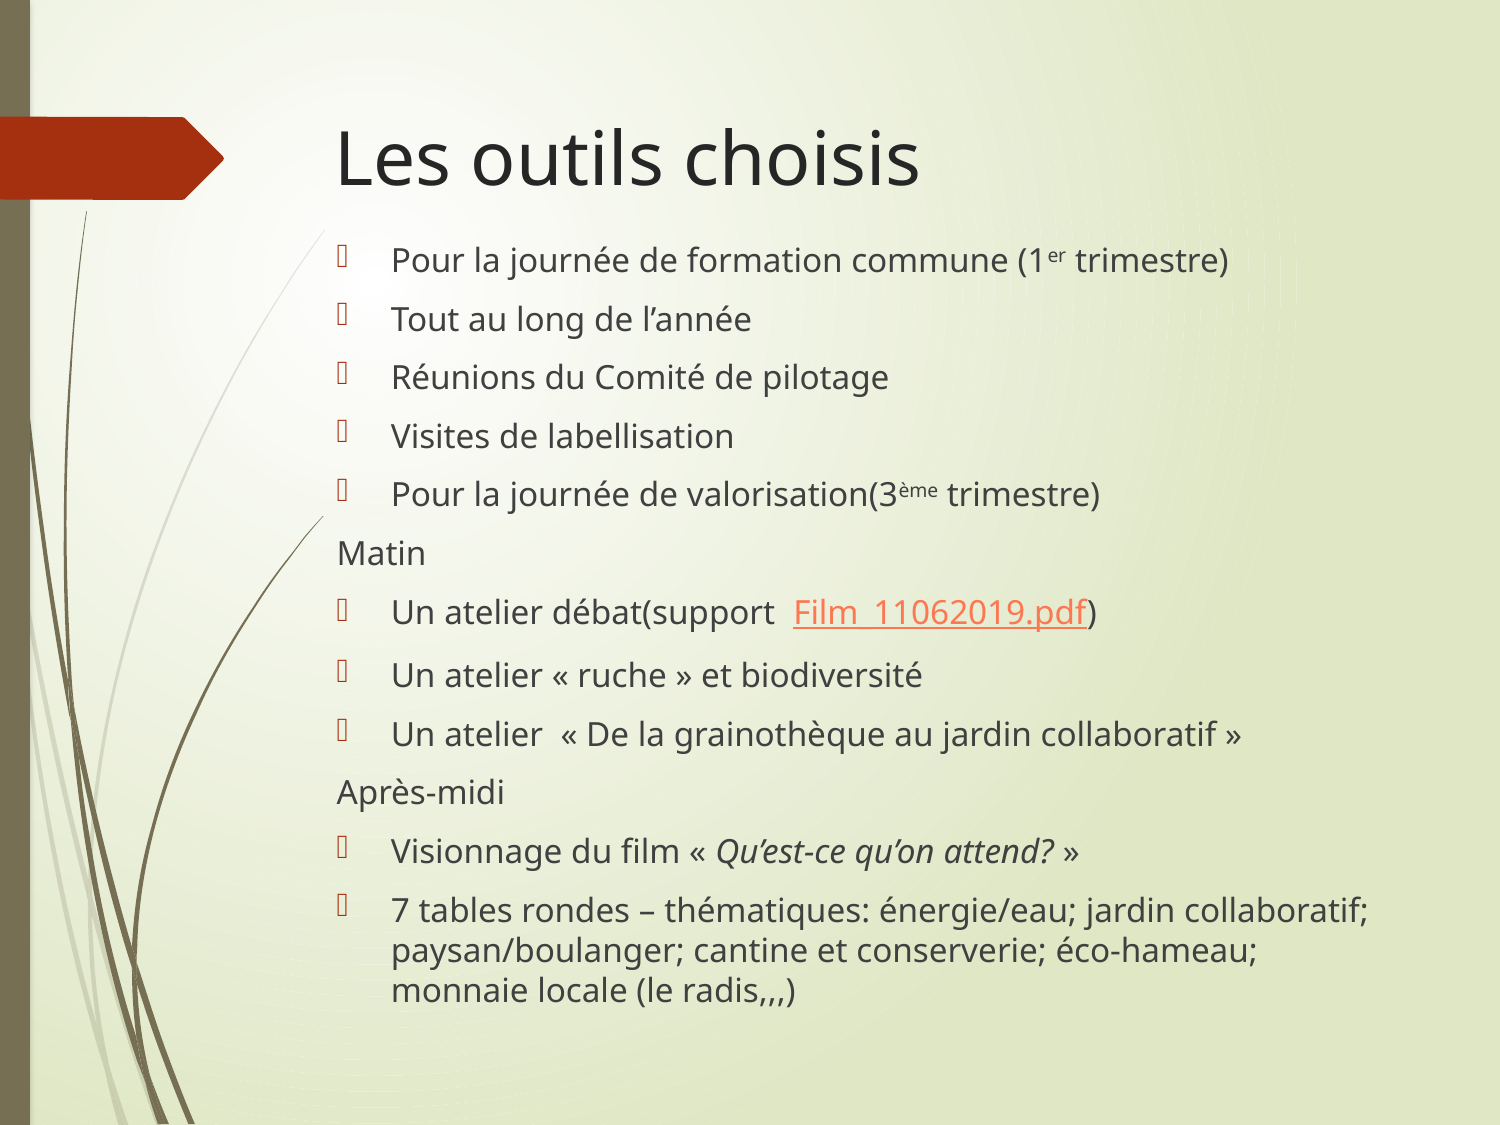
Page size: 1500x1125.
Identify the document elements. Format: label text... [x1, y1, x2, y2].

title Les outils choisis [319, 102, 1400, 313]
list Pour la journée de formation commune (1er trimestre) Tout au long de l’année Réunions du Comité de pilotage Visites de labellisation Pour la journée de valorisation(3ème trimestre) Matin Un atelier débat(support Film_11062019.pdf) Un atelier « ruche » et biodiversité Un atelier « De la grainothèque au jardin collaboratif » Après-midi Visionnage du film « Qu’est-ce qu’on attend? » 7 tables rondes – thématiques: énergie/eau; jardin collaboratif; paysan/boulanger; cantine et conserverie; éco-hameau; monnaie locale (le radis,,,) [321, 231, 1404, 1023]
